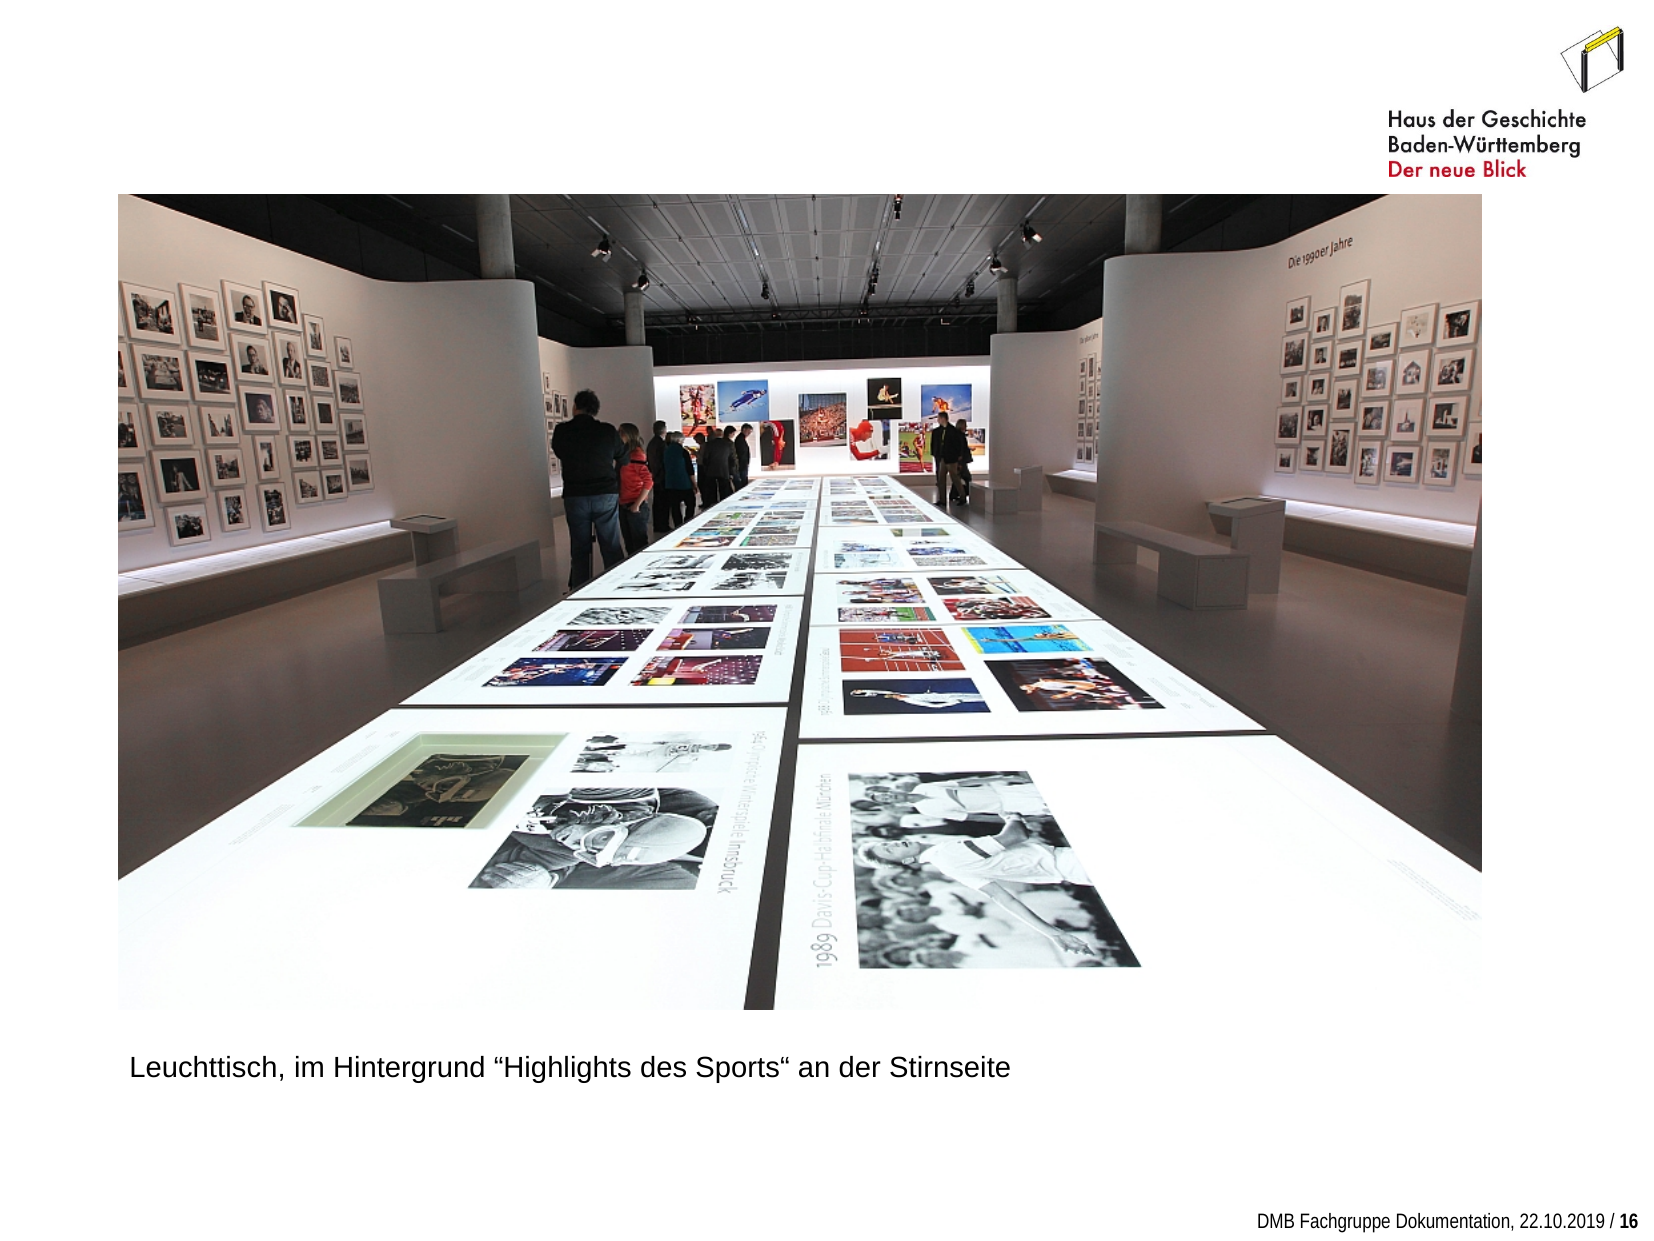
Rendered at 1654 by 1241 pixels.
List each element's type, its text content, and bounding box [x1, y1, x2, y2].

picture [1388, 25, 1624, 178]
text_box DMB Fachgruppe Dokumentation, 22.10.2019 / 16 [649, 1201, 1654, 1241]
picture [118, 194, 1482, 1010]
text_box Leuchttisch, im Hintergrund “Highlights des Sports“ an der Stirnseite [114, 1043, 1273, 1091]
